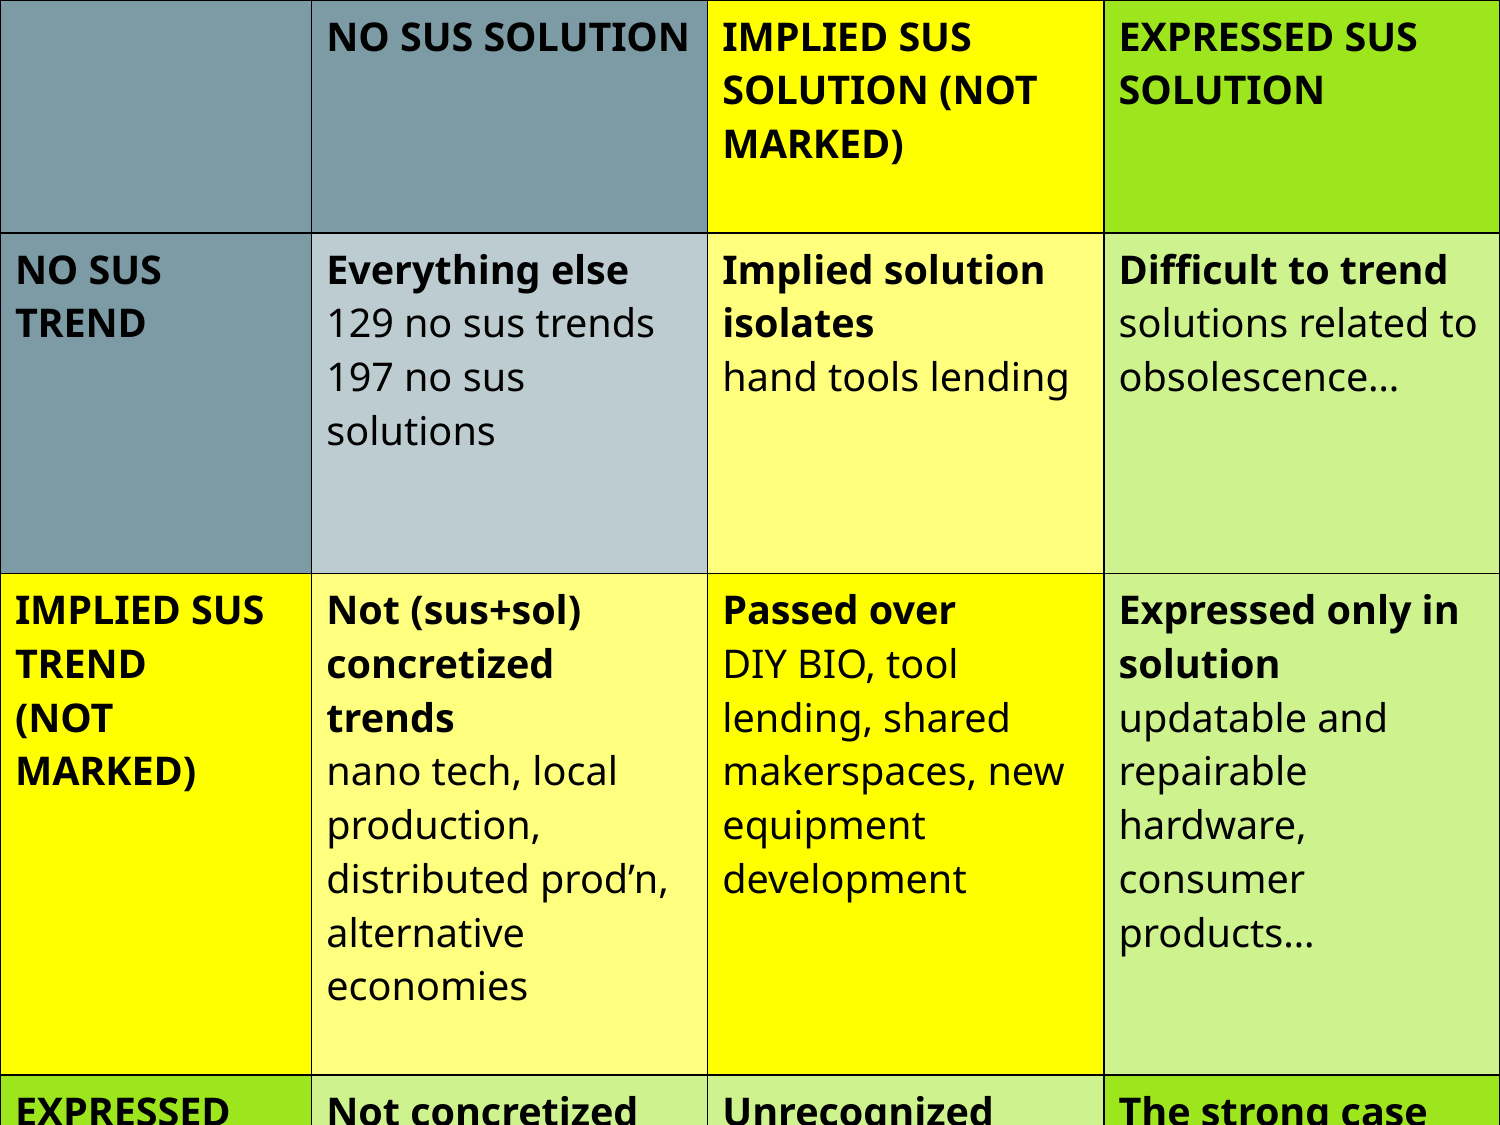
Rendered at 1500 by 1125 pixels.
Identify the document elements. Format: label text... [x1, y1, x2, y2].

table_cell EXPRESSED SUS TREND [1, 1076, 311, 1125]
table_cell Not (sus+sol) concretized trends nano tech, local production, distributed prod’n, alternative economies [312, 574, 707, 1074]
table_cell Implied solution isolates hand tools lending [708, 234, 1103, 573]
table_header NO SUS SOLUTION [312, 1, 707, 232]
table_header IMPLIED SUS SOLUTION (NOT MARKED) [708, 1, 1103, 232]
table_cell NO SUS TREND [1, 234, 311, 573]
table_cell The strong case greenhouse, lots of repair solutions, reuse of waste… [1105, 1076, 1499, 1125]
table_cell Passed over DIY BIO, tool lending, shared makerspaces, new equipment development [708, 574, 1103, 1074]
table_header [1, 1, 311, 232]
table_cell IMPLIED SUS TREND (NOT MARKED) [1, 574, 311, 1074]
table_cell Difficult to trend solutions related to obsolescence… [1105, 234, 1499, 573]
table_cell Everything else 129 no sus trends 197 no sus solutions [312, 234, 707, 573]
table_cell Not concretized trends mainstreaming repair, making bikes… [312, 1076, 707, 1125]
table_cell Expressed only in solution updatable and repairable hardware, consumer products… [1105, 574, 1499, 1074]
table_header EXPRESSED SUS SOLUTION [1105, 1, 1499, 232]
table_cell Unrecognized expression risky materials, set-up of bio-regional networks… [708, 1076, 1103, 1125]
